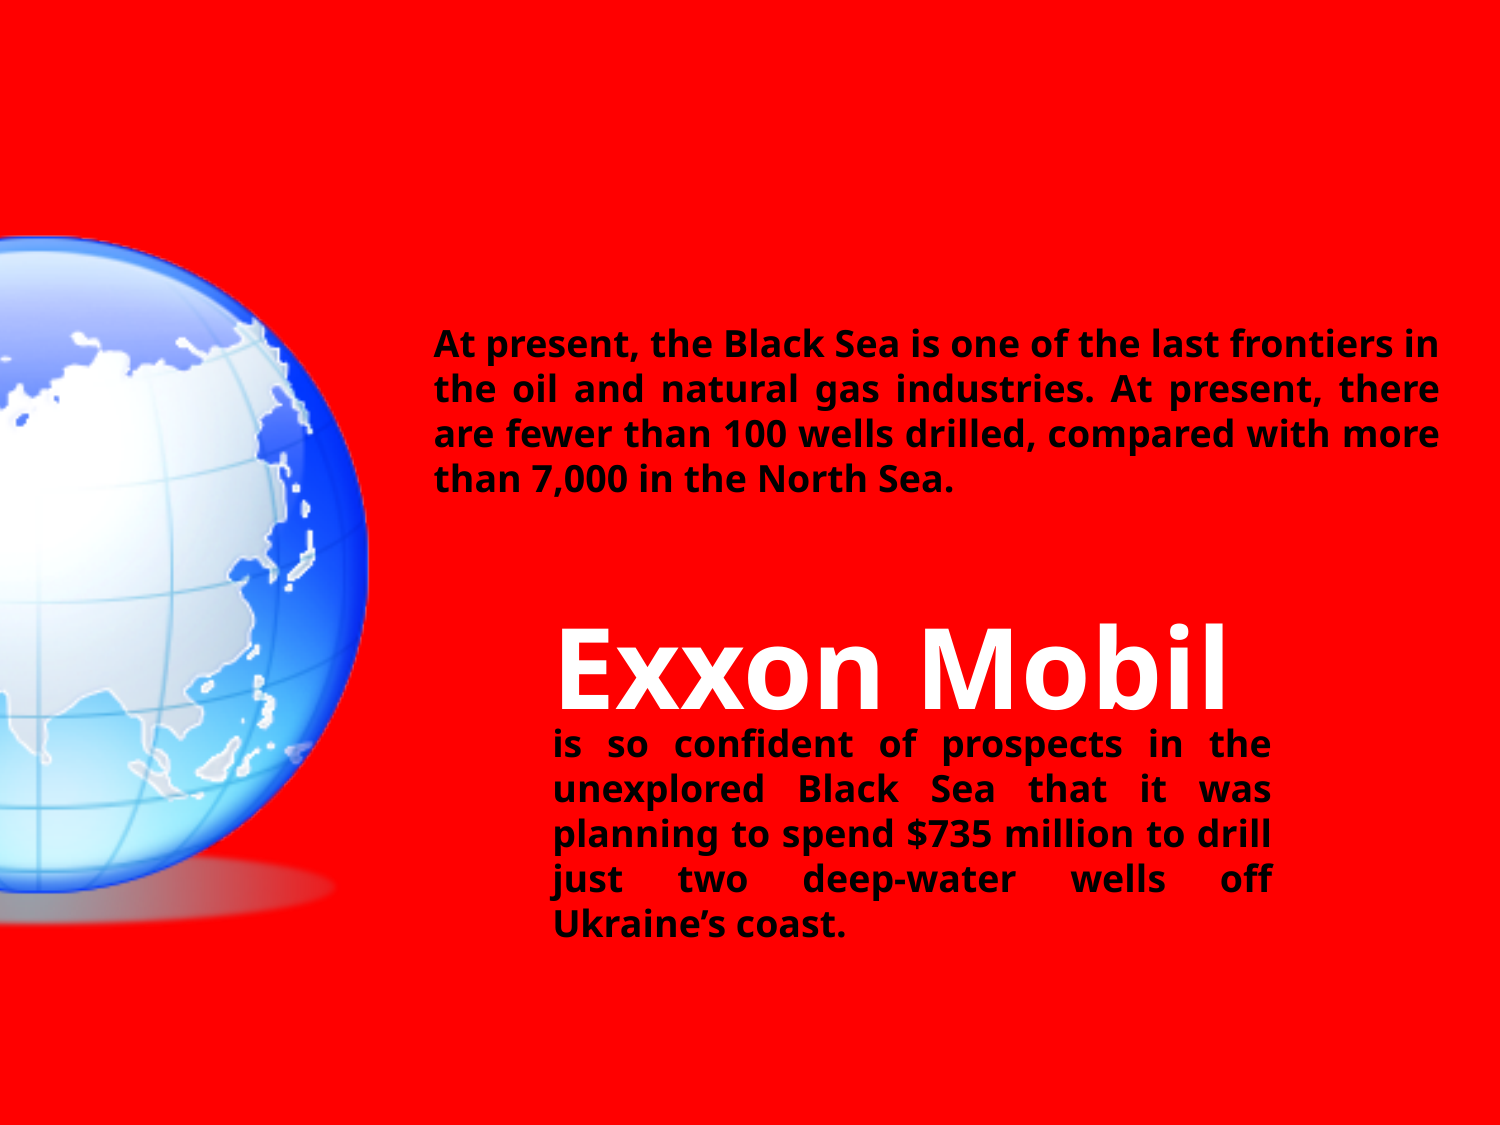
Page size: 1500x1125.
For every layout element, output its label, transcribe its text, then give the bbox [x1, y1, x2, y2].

text_box Exxon Mobil [537, 589, 1315, 740]
picture [0, 224, 392, 955]
text_box At present, the Black Sea is one of the last frontiers in the oil and natural gas industries. At present, there are fewer than 100 wells drilled, compared with more than 7,000 in the North Sea. [418, 312, 1457, 508]
text_box is so confident of prospects in the unexplored Black Sea that it was planning to spend $735 million to drill just two deep-water wells off Ukraine’s coast. [537, 740, 1288, 953]
